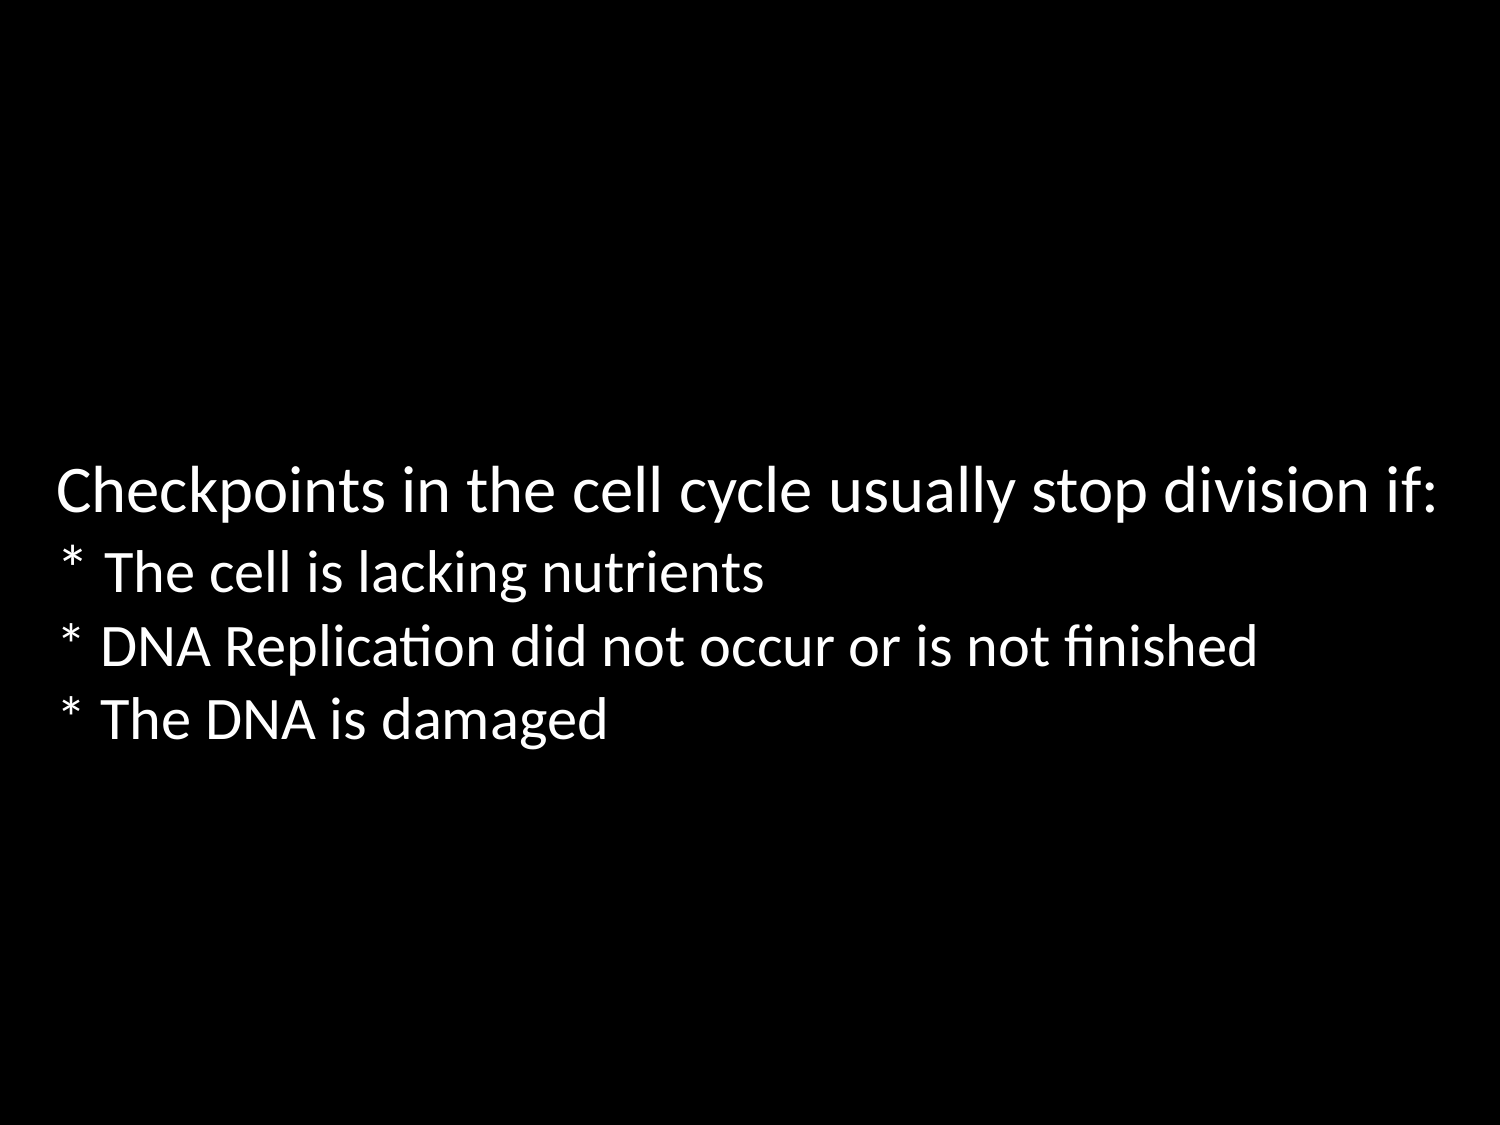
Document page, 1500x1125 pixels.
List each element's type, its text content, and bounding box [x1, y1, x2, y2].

title Checkpoints in the cell cycle usually stop division if: * The cell is lacking nutrients * DNA Replication did not occur or is not finished * The DNA is damaged [40, 172, 1500, 906]
